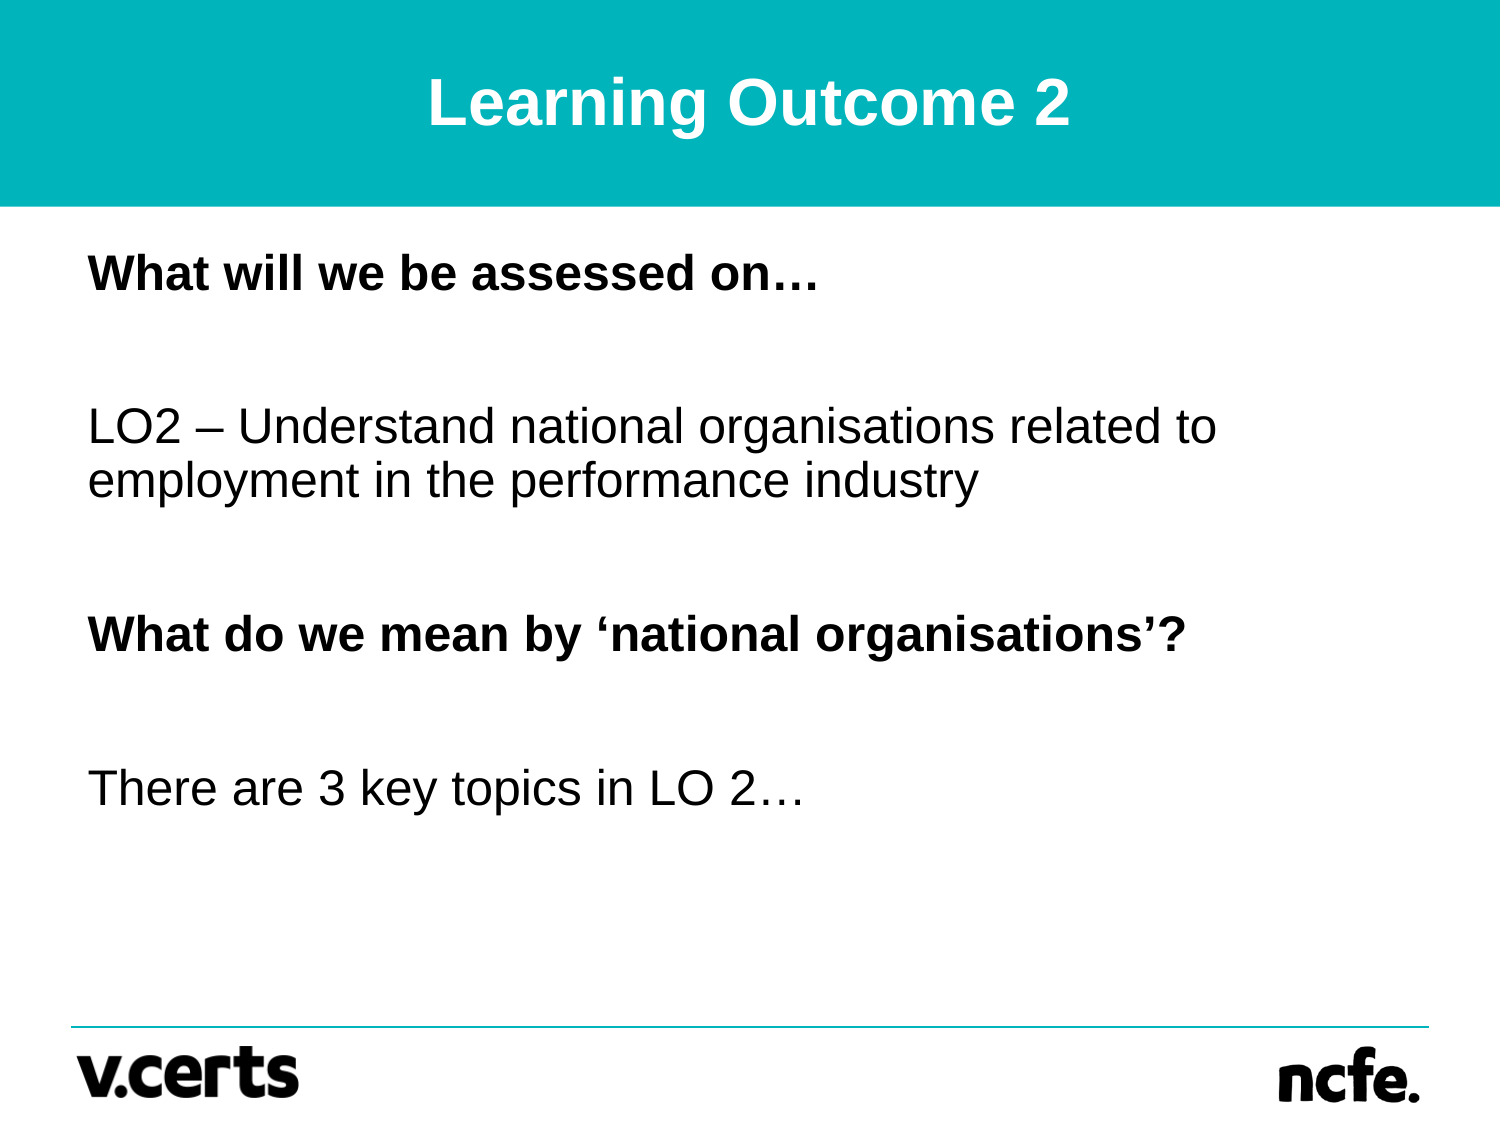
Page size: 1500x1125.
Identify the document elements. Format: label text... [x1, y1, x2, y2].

title Learning Outcome 2 [0, 0, 1500, 207]
picture [73, 1042, 303, 1107]
picture [1268, 1042, 1430, 1107]
text_box What will we be assessed on… LO2 – Understand national organisations related to employment in the performance industry What do we mean by ‘national organisations’? There are 3 key topics in LO 2… [72, 239, 1432, 1015]
